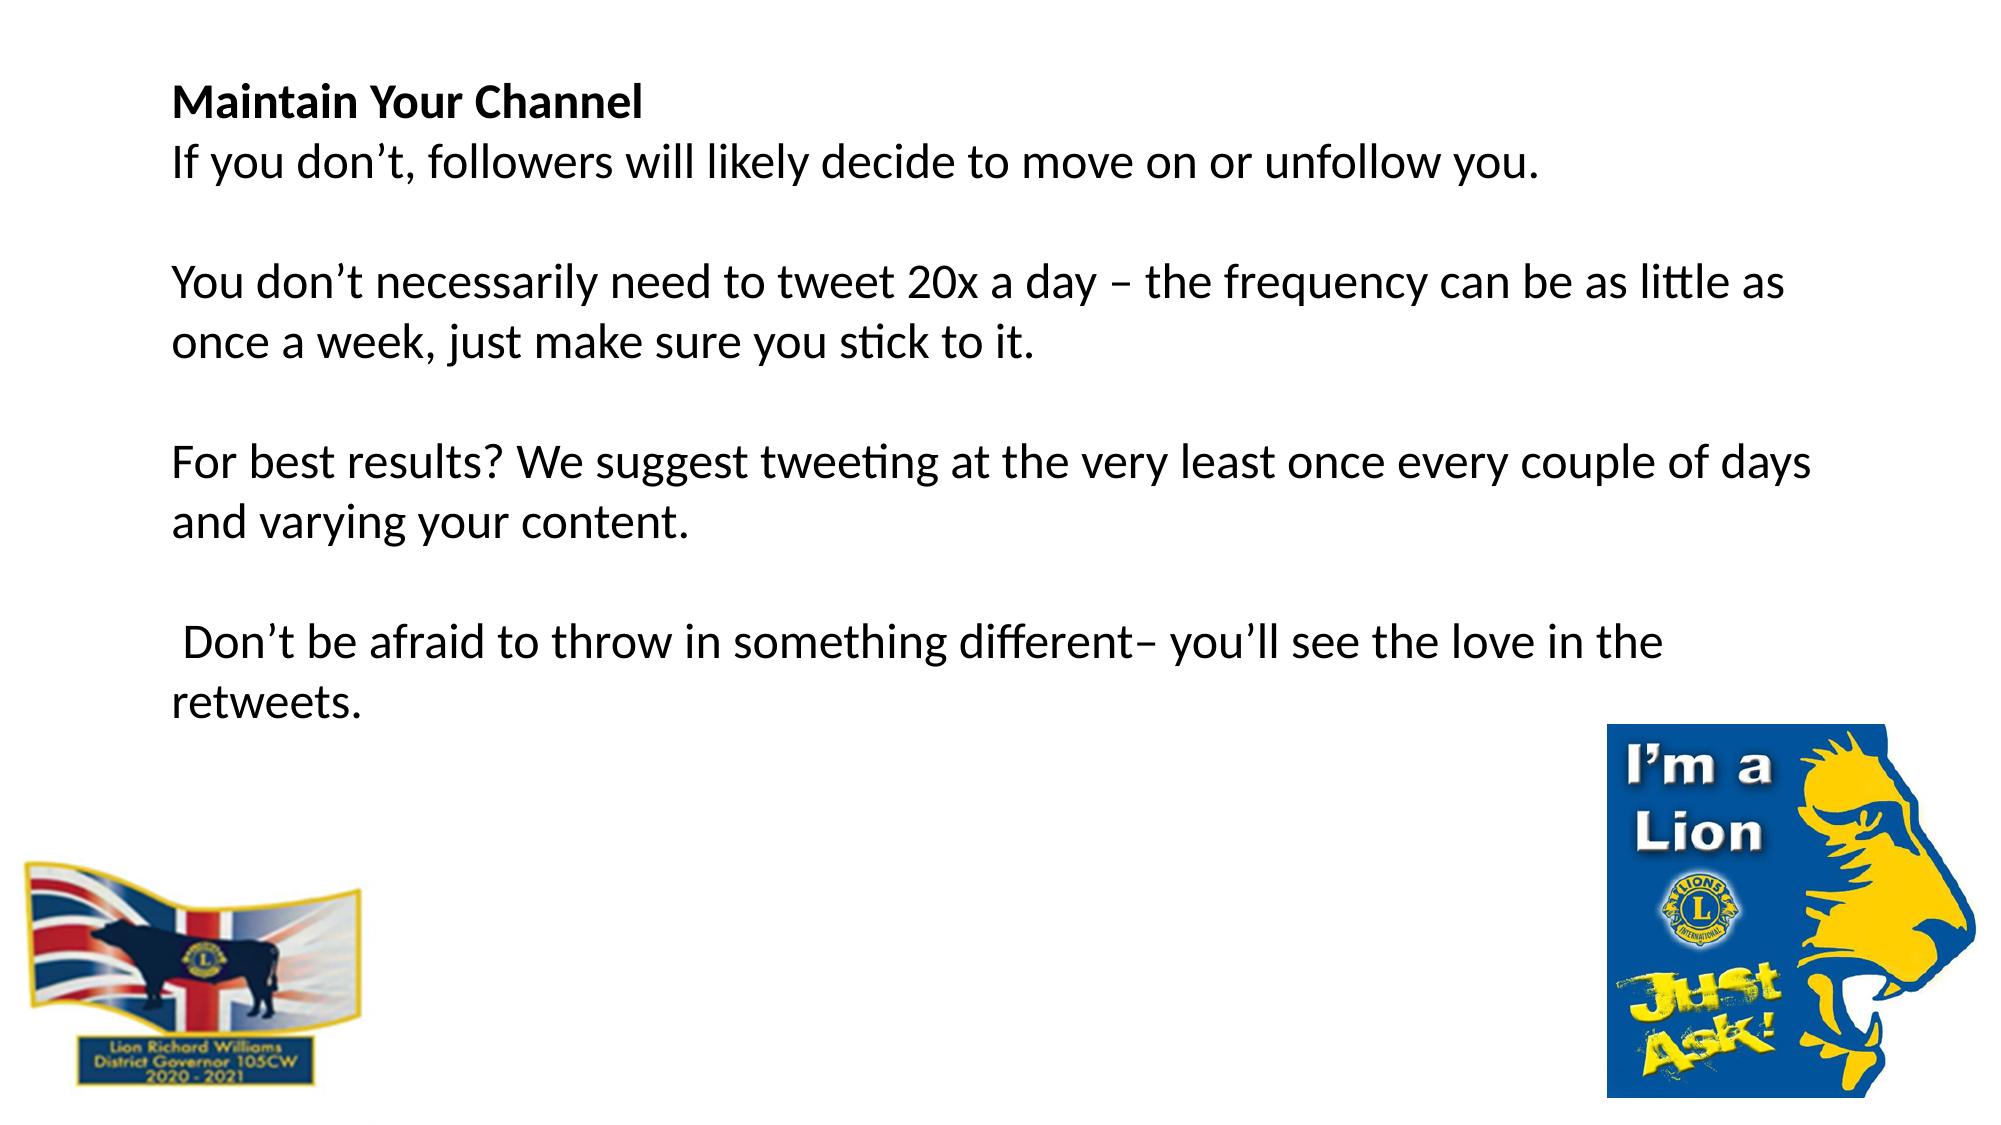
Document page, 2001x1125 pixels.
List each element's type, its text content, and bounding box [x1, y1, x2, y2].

text_box Maintain Your Channel If you don’t, followers will likely decide to move on or unfollow you. You don’t necessarily need to tweet 20x a day – the frequency can be as little as once a week, just make sure you stick to it. For best results? We suggest tweeting at the very least once every couple of days and varying your content. Don’t be afraid to throw in something different– you’ll see the love in the retweets. [156, 61, 1844, 737]
picture [18, 841, 375, 1125]
picture [1607, 724, 1982, 1098]
